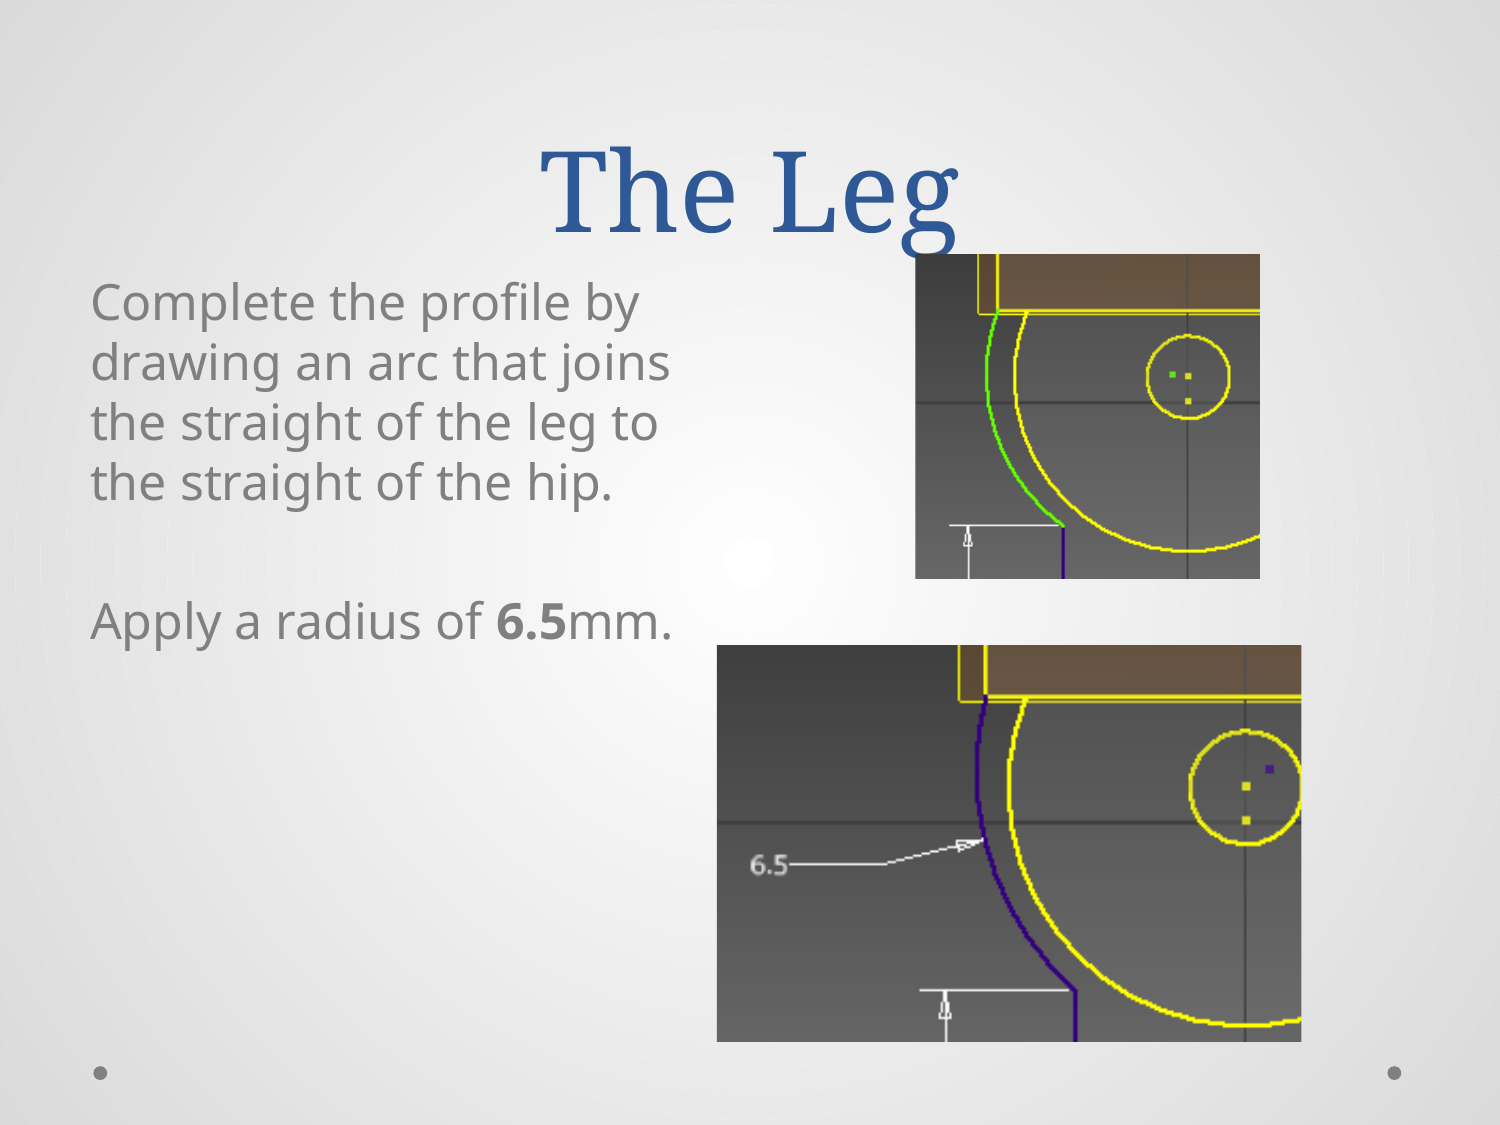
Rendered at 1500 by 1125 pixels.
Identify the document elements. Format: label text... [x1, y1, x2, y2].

picture [915, 253, 1261, 579]
list Complete the profile by drawing an arc that joins the straight of the leg to the straight of the hip. Apply a radius of 6.5mm. [75, 262, 750, 1005]
title The Leg [75, 0, 1425, 263]
picture [716, 644, 1302, 1042]
